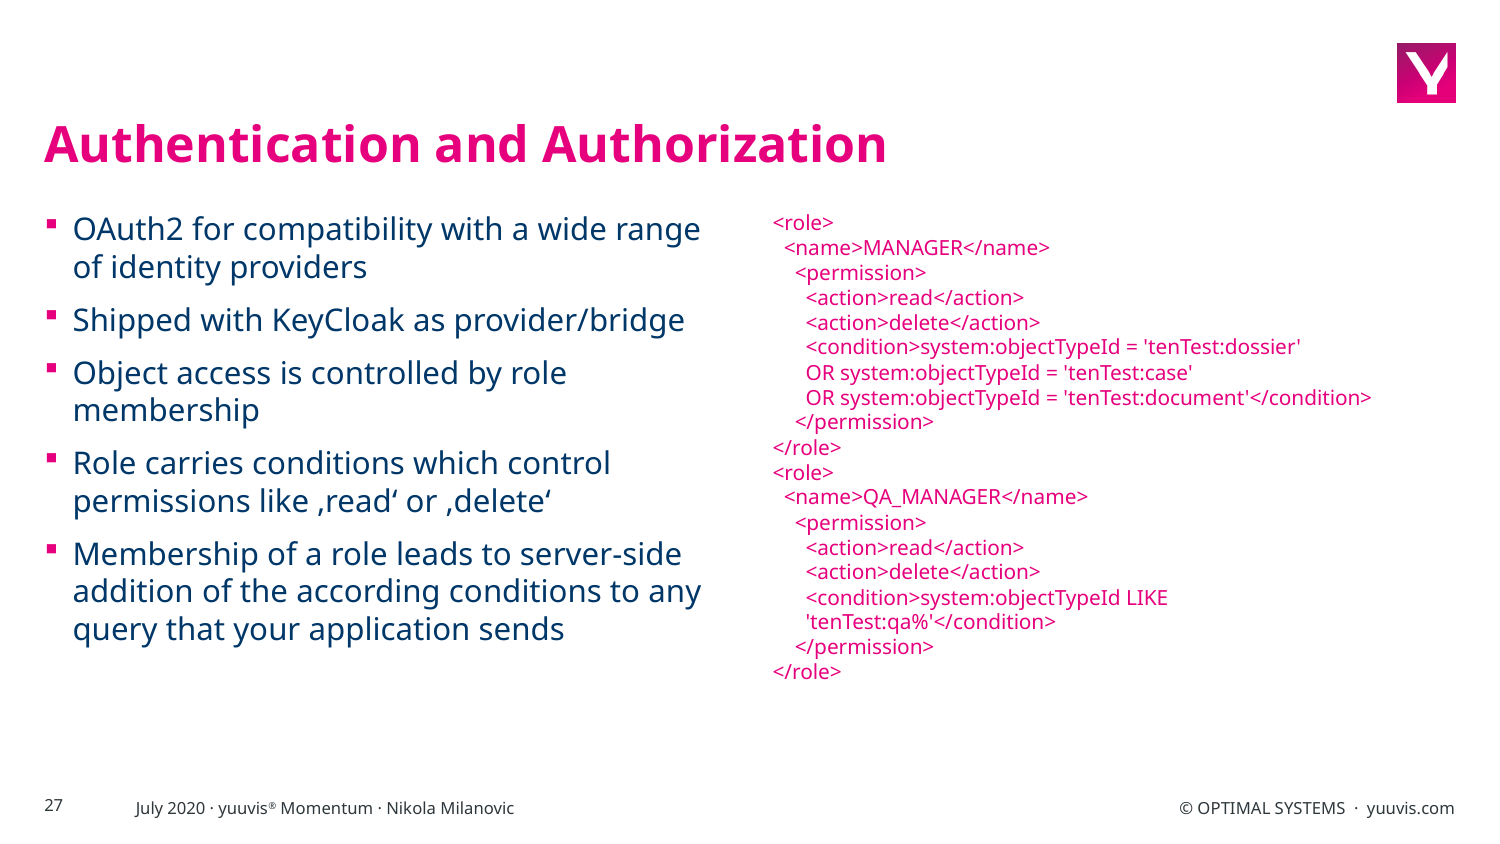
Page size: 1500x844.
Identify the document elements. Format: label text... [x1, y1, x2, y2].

list OAuth2 for compatibility with a wide range of identity providers Shipped with KeyCloak as provider/bridge Object access is controlled by role membership Role carries conditions which control permissions like ‚read‘ or ‚delete‘ Membership of a role leads to server-side addition of the according conditions to any query that your application sends [44, 209, 728, 777]
title Authentication and Authorization [44, 43, 1306, 174]
text_box [997, 422, 1500, 844]
list <role> <name>MANAGER</name> <permission> <action>read</action> <action>delete</action> <condition>system:objectTypeId = 'tenTest:dossier' OR system:objectTypeId = 'tenTest:case' OR system:objectTypeId = 'tenTest:document'</condition> </permission> </role> <role> <name>QA_MANAGER</name> <permission> <action>read</action> <action>delete</action> <condition>system:objectTypeId LIKE 'tenTest:qa%'</condition> </permission> </role> [772, 209, 1456, 777]
footer July 2020 · yuuvis® Momentum · Nikola Milanovic [135, 788, 997, 818]
picture [1397, 43, 1456, 103]
slide_number 27 [44, 788, 104, 818]
